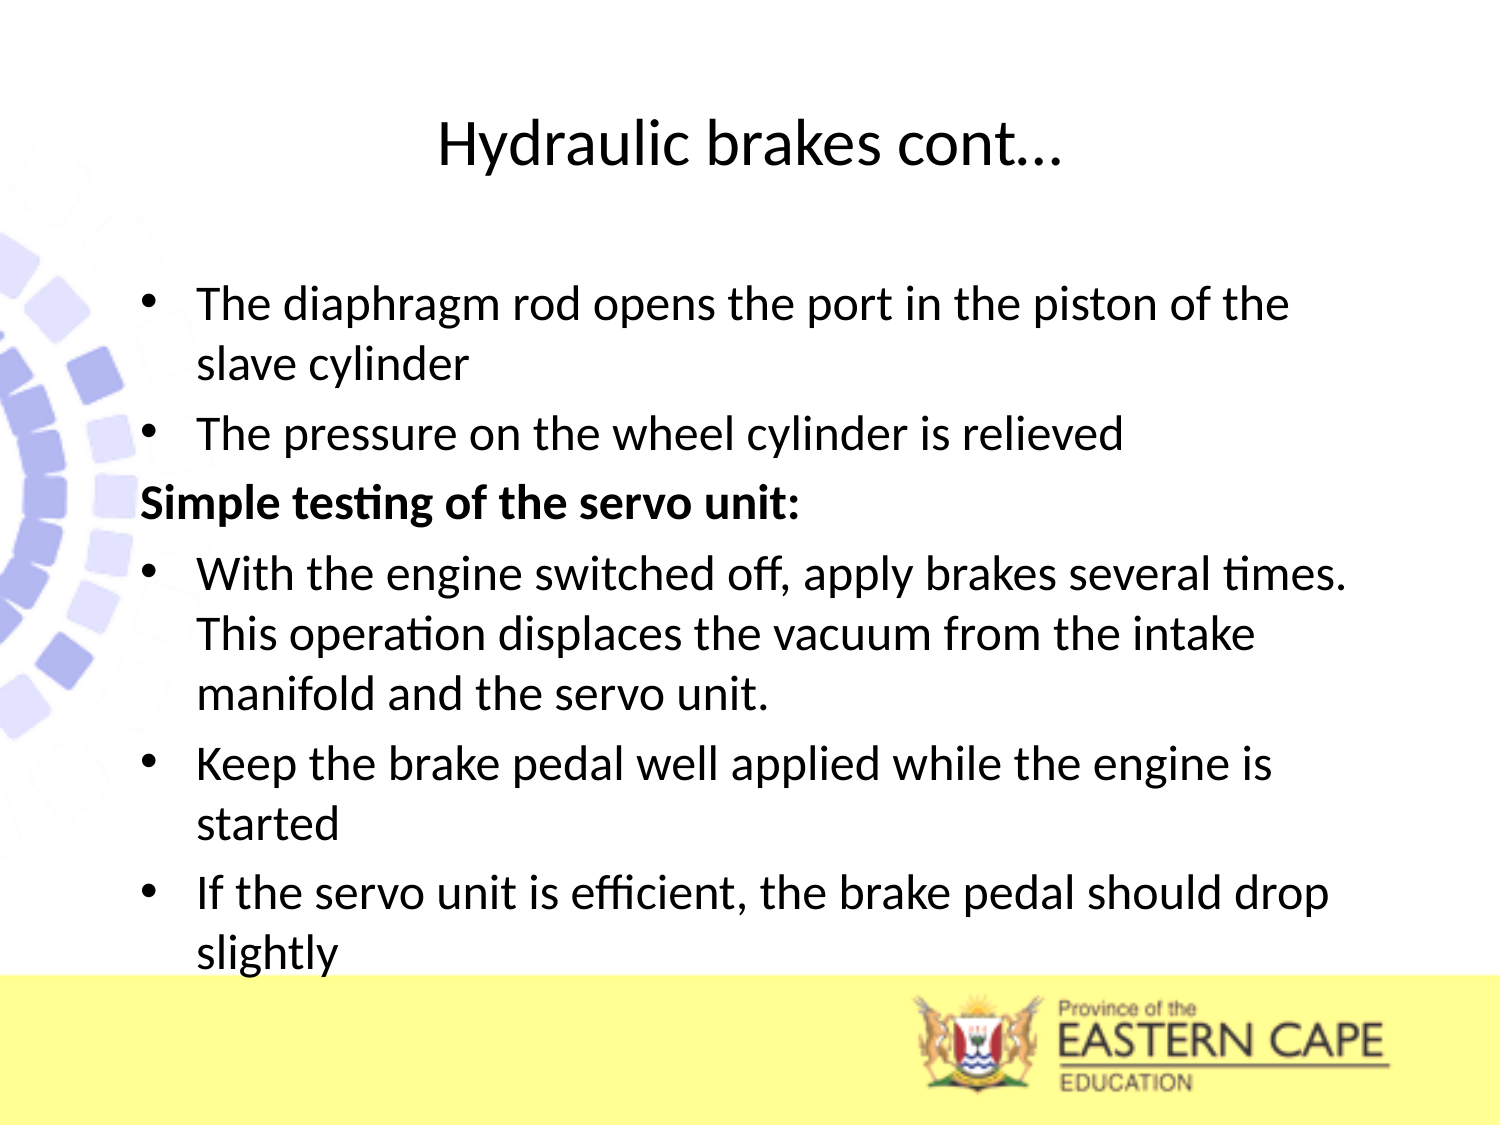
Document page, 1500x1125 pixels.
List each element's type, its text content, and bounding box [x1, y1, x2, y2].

picture [0, 0, 1500, 1125]
list The diaphragm rod opens the port in the piston of the slave cylinder The pressure on the wheel cylinder is relieved Simple testing of the servo unit: With the engine switched off, apply brakes several times. This operation displaces the vacuum from the intake manifold and the servo unit. Keep the brake pedal well applied while the engine is started If the servo unit is efficient, the brake pedal should drop slightly [125, 262, 1413, 988]
title Hydraulic brakes cont… [75, 45, 1425, 233]
